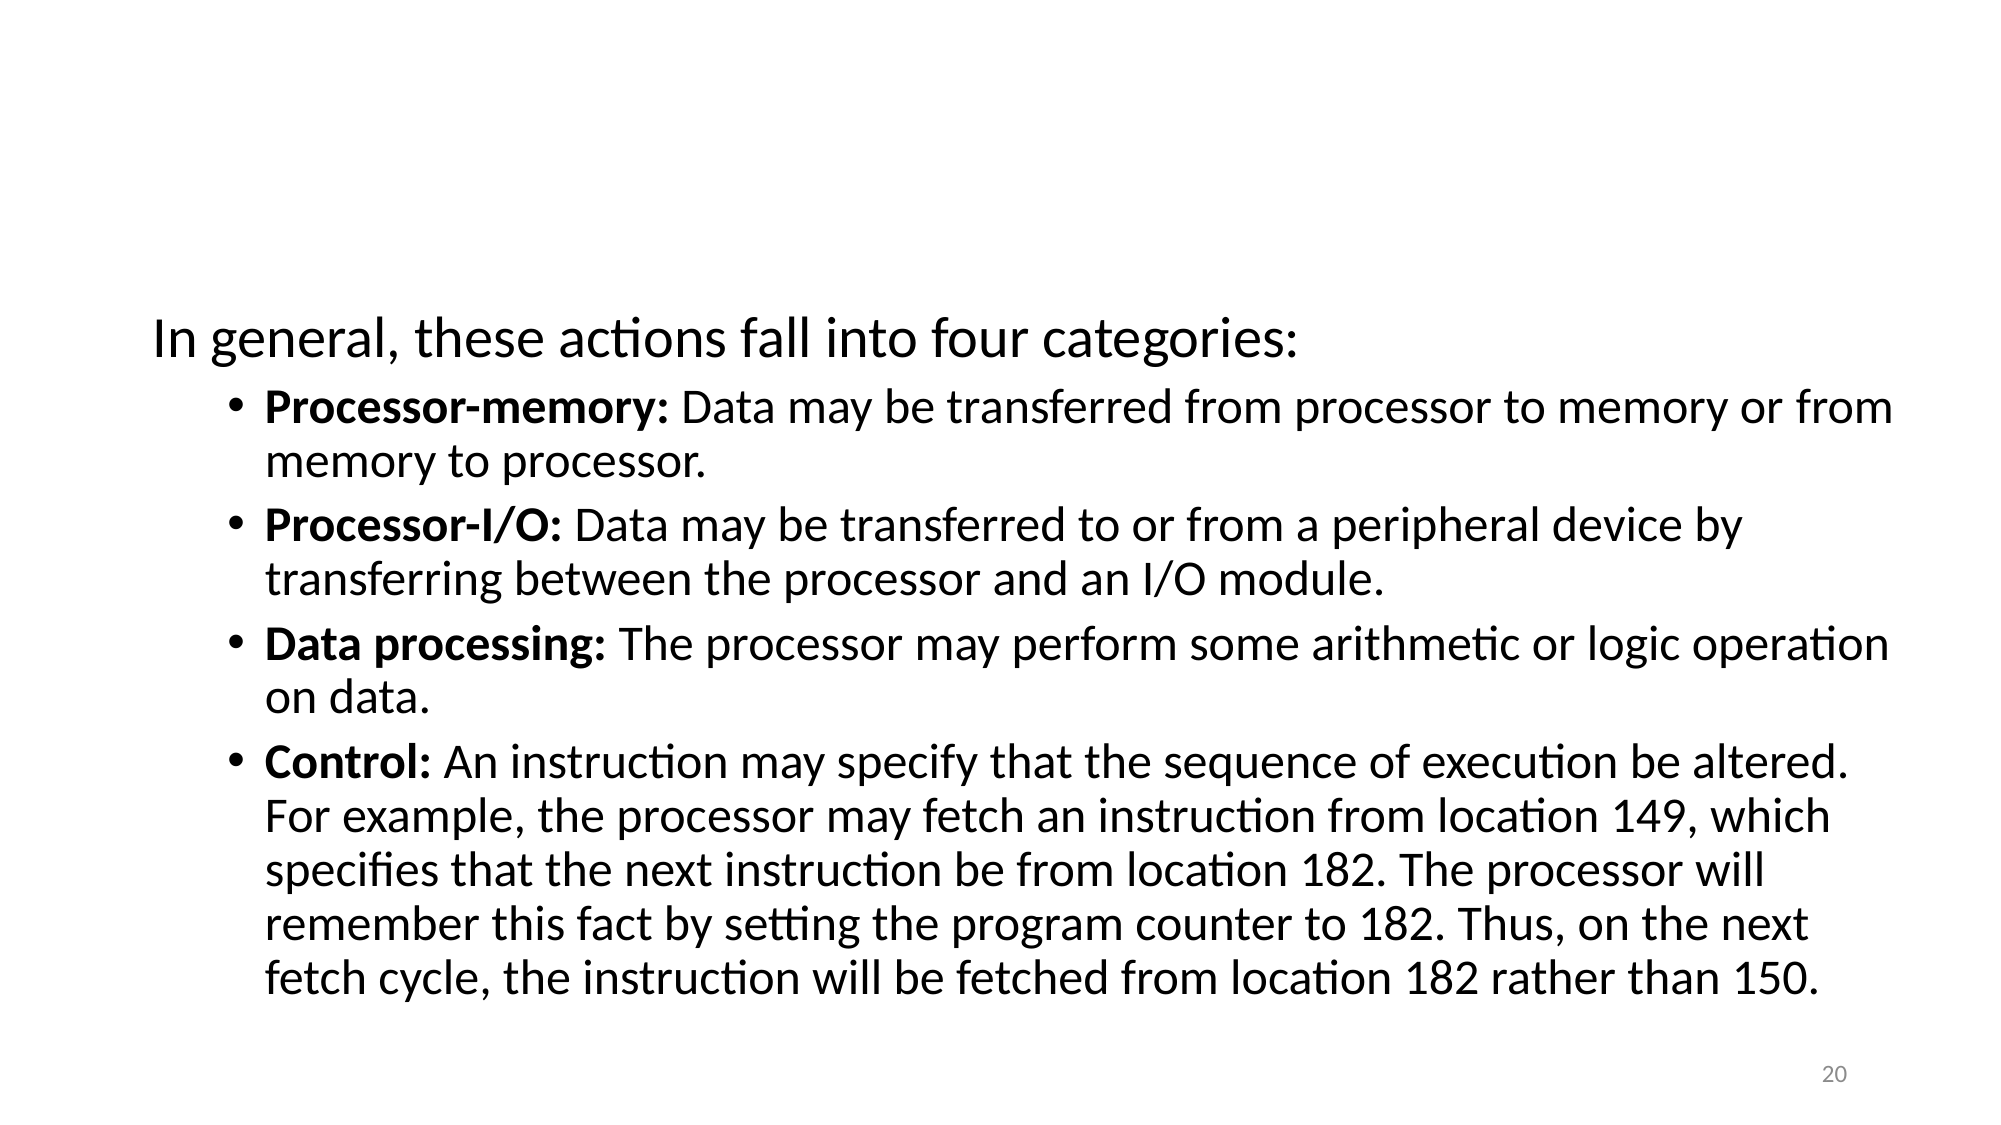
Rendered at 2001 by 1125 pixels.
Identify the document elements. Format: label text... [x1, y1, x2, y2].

list In general, these actions fall into four categories: Processor-memory: Data may be transferred from processor to memory or from memory to processor. Processor-I/O: Data may be transferred to or from a peripheral device by transferring between the processor and an I/O module. Data processing: The processor may perform some arithmetic or logic operation on data. Control: An instruction may specify that the sequence of execution be altered. For example, the processor may fetch an instruction from location 149, which specifies that the next instruction be from location 182. The processor will remember this fact by setting the program counter to 182. Thus, on the next fetch cycle, the instruction will be fetched from location 182 rather than 150. [137, 299, 1939, 1014]
slide_number 20 [1412, 1042, 1863, 1103]
